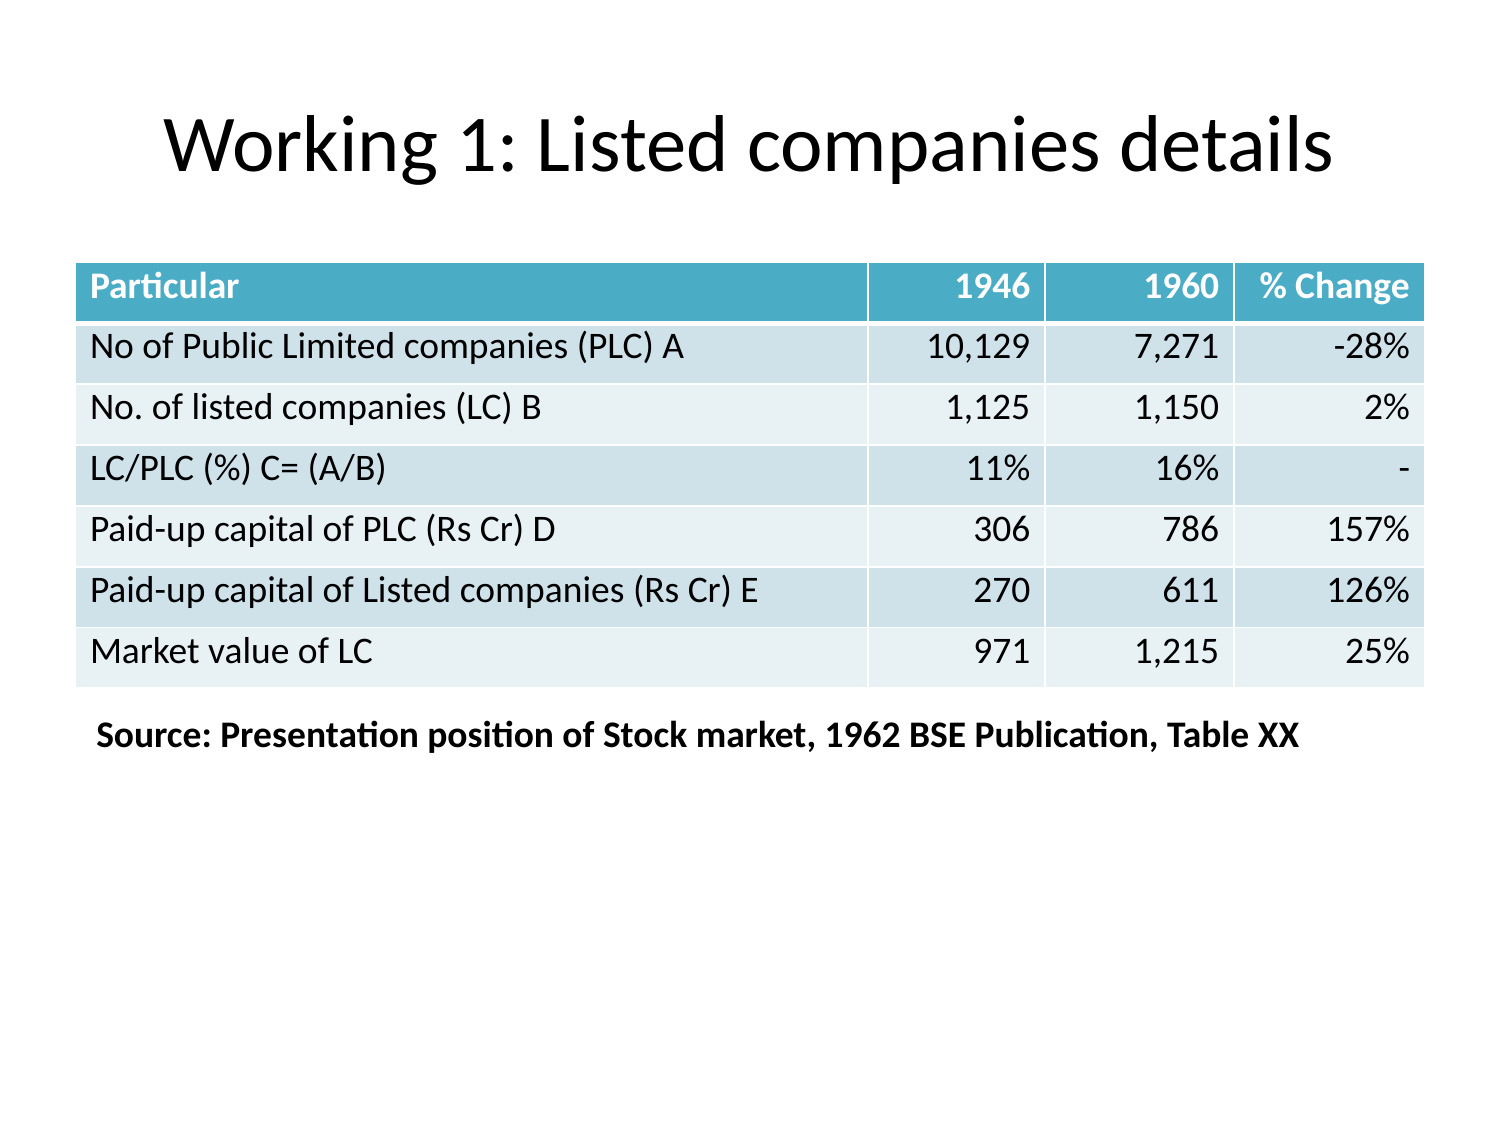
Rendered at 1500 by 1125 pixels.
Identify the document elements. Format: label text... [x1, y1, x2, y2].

table_cell No. of listed companies (LC) B [76, 385, 867, 444]
table_cell LC/PLC (%) C= (A/B) [76, 446, 867, 505]
table_cell 611 [1046, 568, 1233, 627]
table_header % Change [1235, 263, 1424, 321]
table_cell No of Public Limited companies (PLC) A [76, 326, 867, 383]
table_cell Paid-up capital of PLC (Rs Cr) D [76, 507, 867, 566]
table_cell 25% [1235, 628, 1424, 687]
table_cell - [1235, 446, 1424, 505]
table_cell 16% [1046, 446, 1233, 505]
table_cell -28% [1235, 326, 1424, 383]
table_cell 971 [869, 628, 1044, 687]
table_cell 786 [1046, 507, 1233, 566]
table_cell Market value of LC [76, 628, 867, 687]
table_cell 7,271 [1046, 326, 1233, 383]
text_box Source: Presentation position of Stock market, 1962 BSE Publication, Table XX [81, 702, 1316, 763]
table_cell 126% [1235, 568, 1424, 627]
table_header 1946 [869, 263, 1044, 321]
table_header Particular [76, 263, 867, 321]
title Working 1: Listed companies details [75, 45, 1425, 233]
table_cell 1,125 [869, 385, 1044, 444]
table_cell 306 [869, 507, 1044, 566]
table_cell 270 [869, 568, 1044, 627]
table_cell 10,129 [869, 326, 1044, 383]
table_cell 11% [869, 446, 1044, 505]
table_header 1960 [1046, 263, 1233, 321]
table_cell 1,215 [1046, 628, 1233, 687]
table_cell 1,150 [1046, 385, 1233, 444]
table_cell Paid-up capital of Listed companies (Rs Cr) E [76, 568, 867, 627]
table_cell 2% [1235, 385, 1424, 444]
table_cell 157% [1235, 507, 1424, 566]
